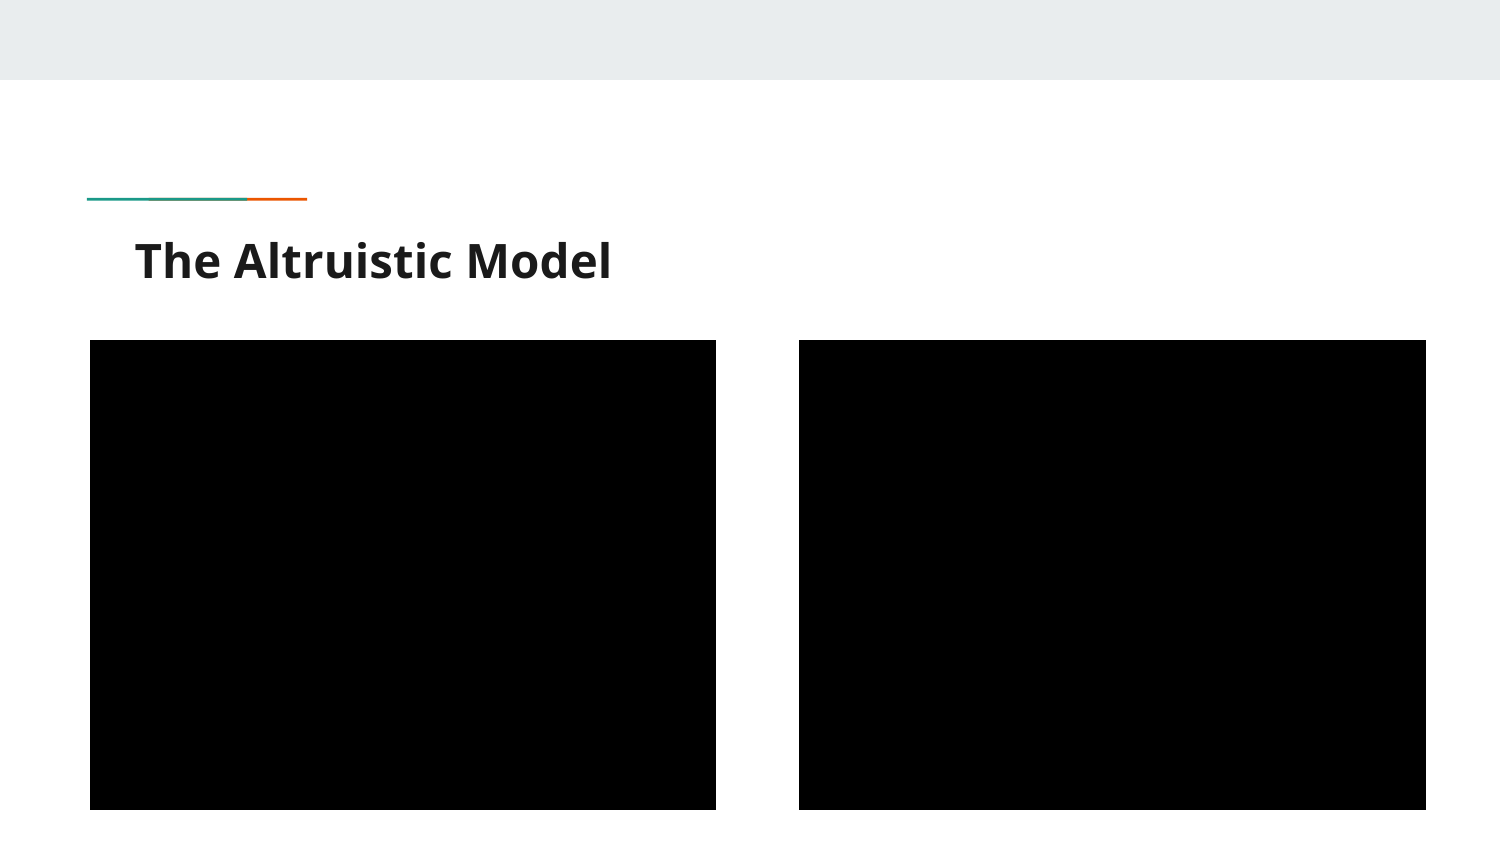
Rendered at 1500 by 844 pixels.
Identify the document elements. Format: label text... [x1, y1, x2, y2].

picture [799, 340, 1426, 811]
title The Altruistic Model [119, 216, 1381, 305]
picture [89, 340, 716, 811]
